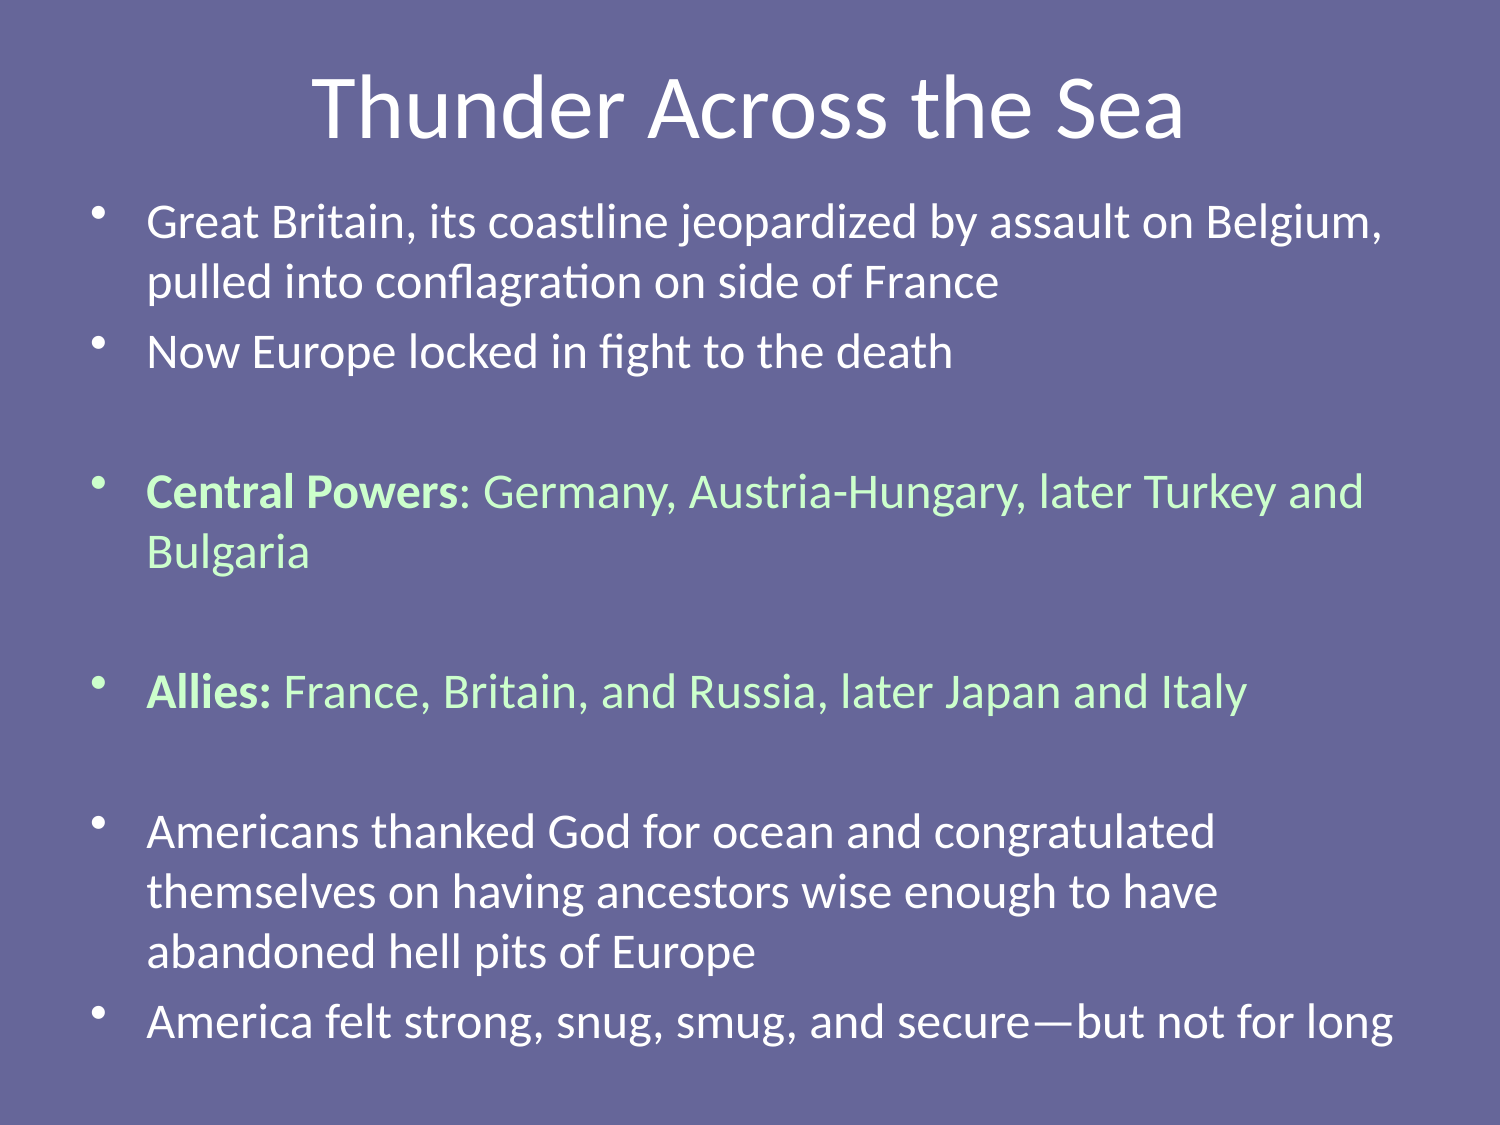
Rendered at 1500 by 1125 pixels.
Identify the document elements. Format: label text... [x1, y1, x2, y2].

list Great Britain, its coastline jeopardized by assault on Belgium, pulled into conflagration on side of France Now Europe locked in fight to the death Central Powers: Germany, Austria-Hungary, later Turkey and Bulgaria Allies: France, Britain, and Russia, later Japan and Italy Americans thanked God for ocean and congratulated themselves on having ancestors wise enough to have abandoned hell pits of Europe America felt strong, snug, smug, and secure—but not for long [75, 181, 1425, 1005]
title Thunder Across the Sea [75, 22, 1425, 181]
